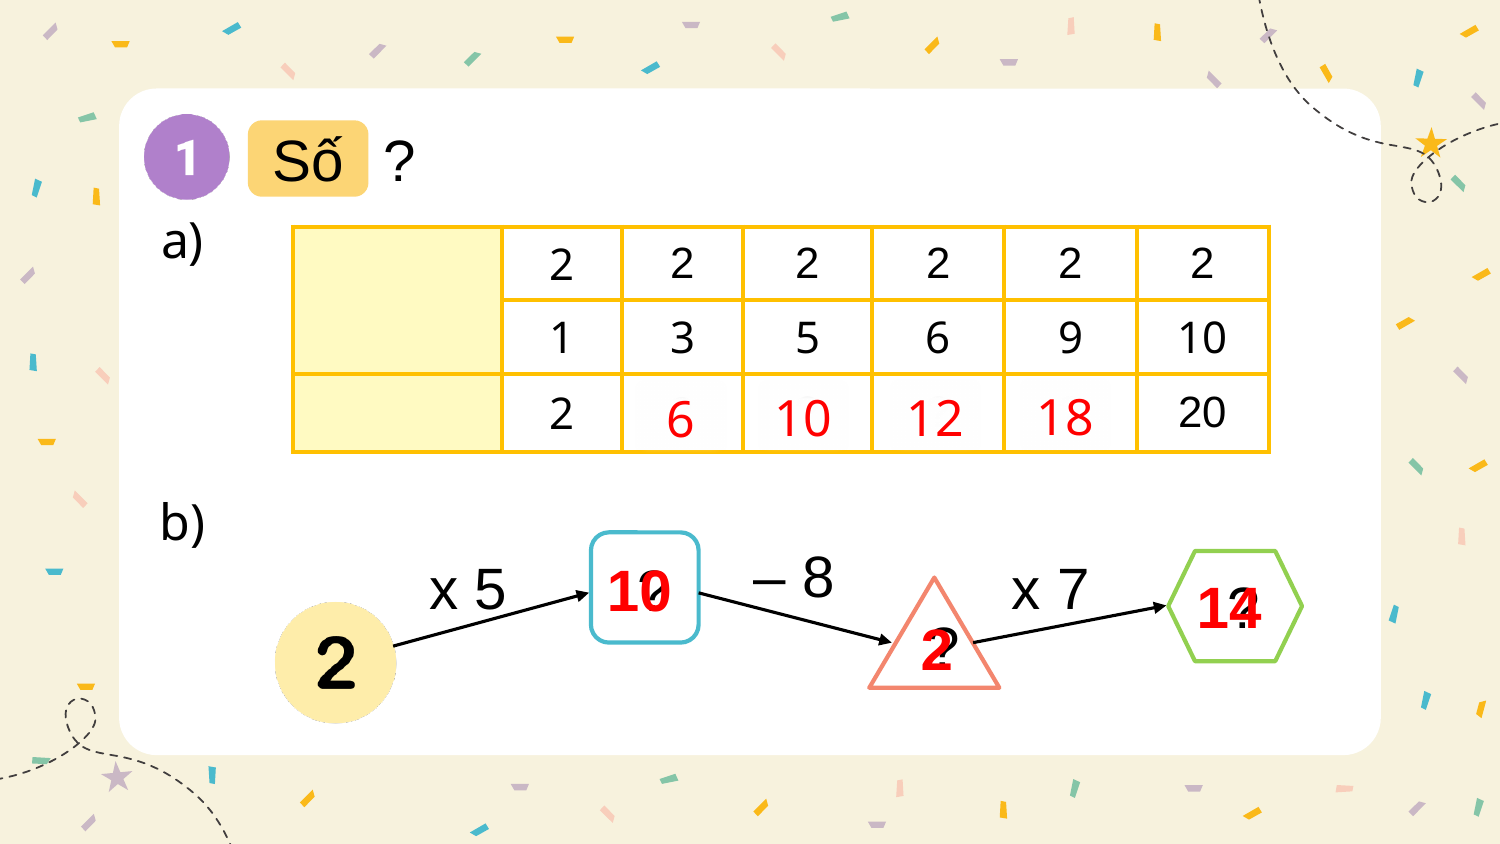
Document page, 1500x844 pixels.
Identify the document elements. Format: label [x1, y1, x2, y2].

text_box [252, 531, 1303, 751]
text_box [0, 0, 1500, 844]
text_box [249, 115, 414, 202]
picture [124, 95, 241, 211]
